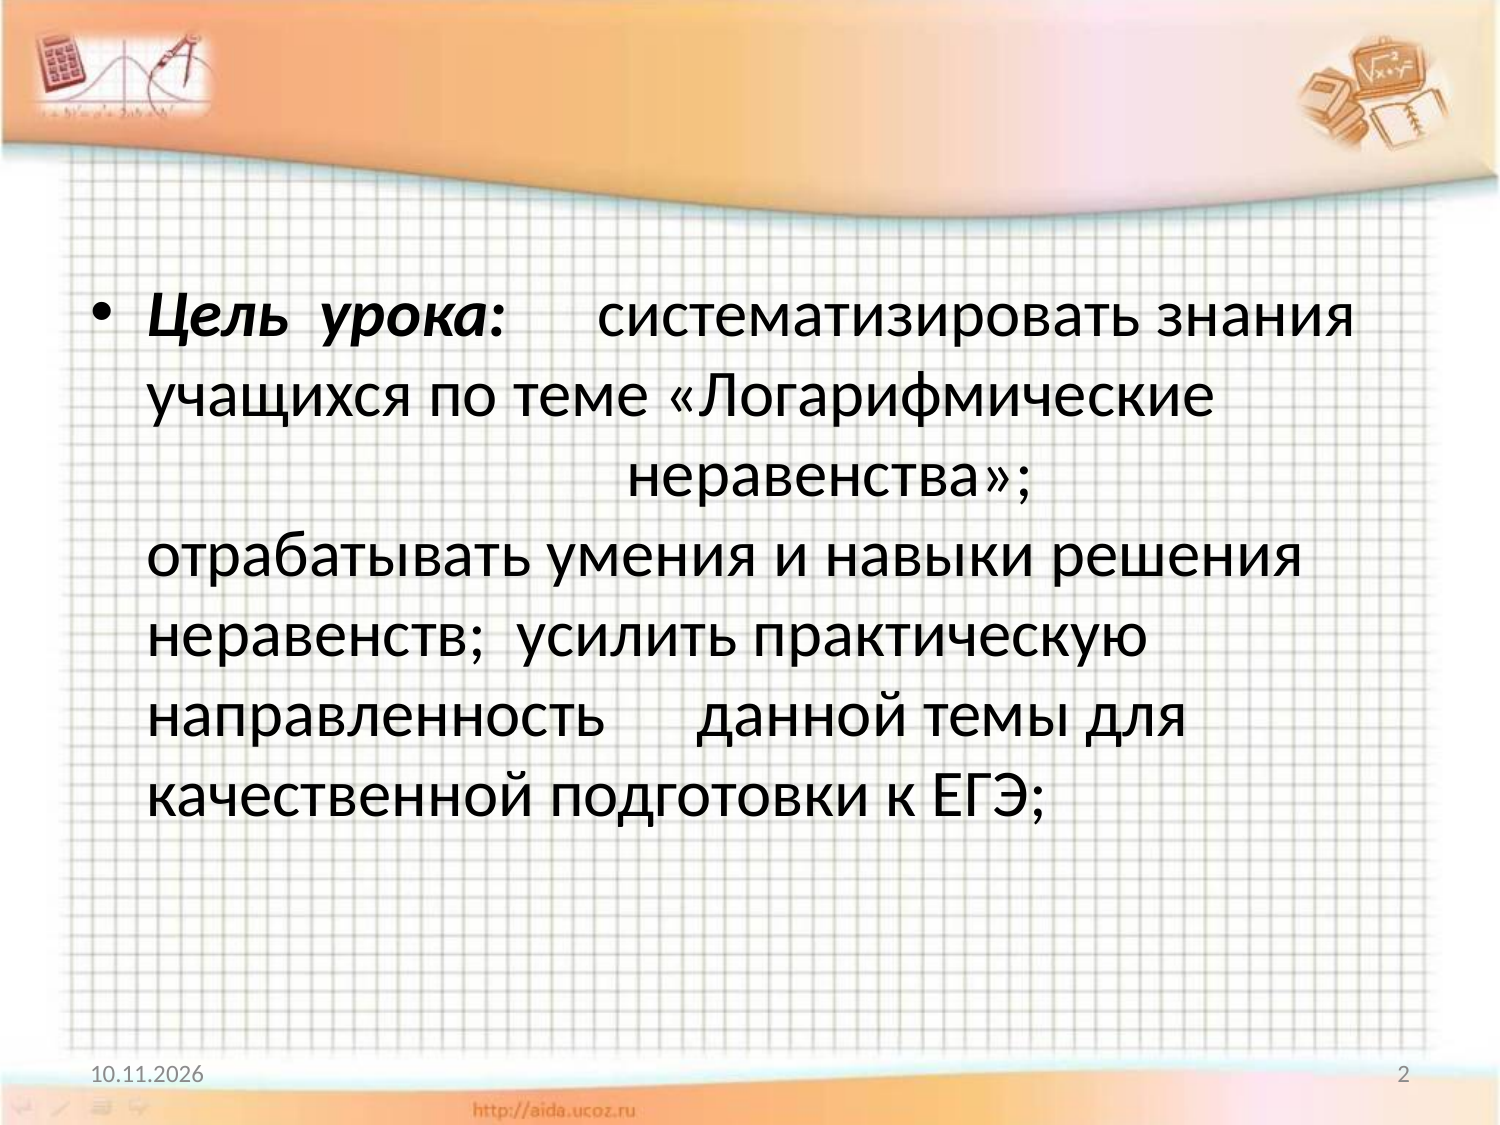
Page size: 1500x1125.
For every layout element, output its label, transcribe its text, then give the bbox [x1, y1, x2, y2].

slide_number 2 [1074, 1042, 1425, 1103]
picture [0, 0, 1500, 1125]
list Цель урока: систематизировать знания учащихся по теме «Логарифмические неравенства»; отрабатывать умения и навыки решения неравенств; усилить практическую направленность данной темы для качественной подготовки к ЕГЭ; [74, 262, 1426, 1006]
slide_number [75, 1042, 425, 1103]
